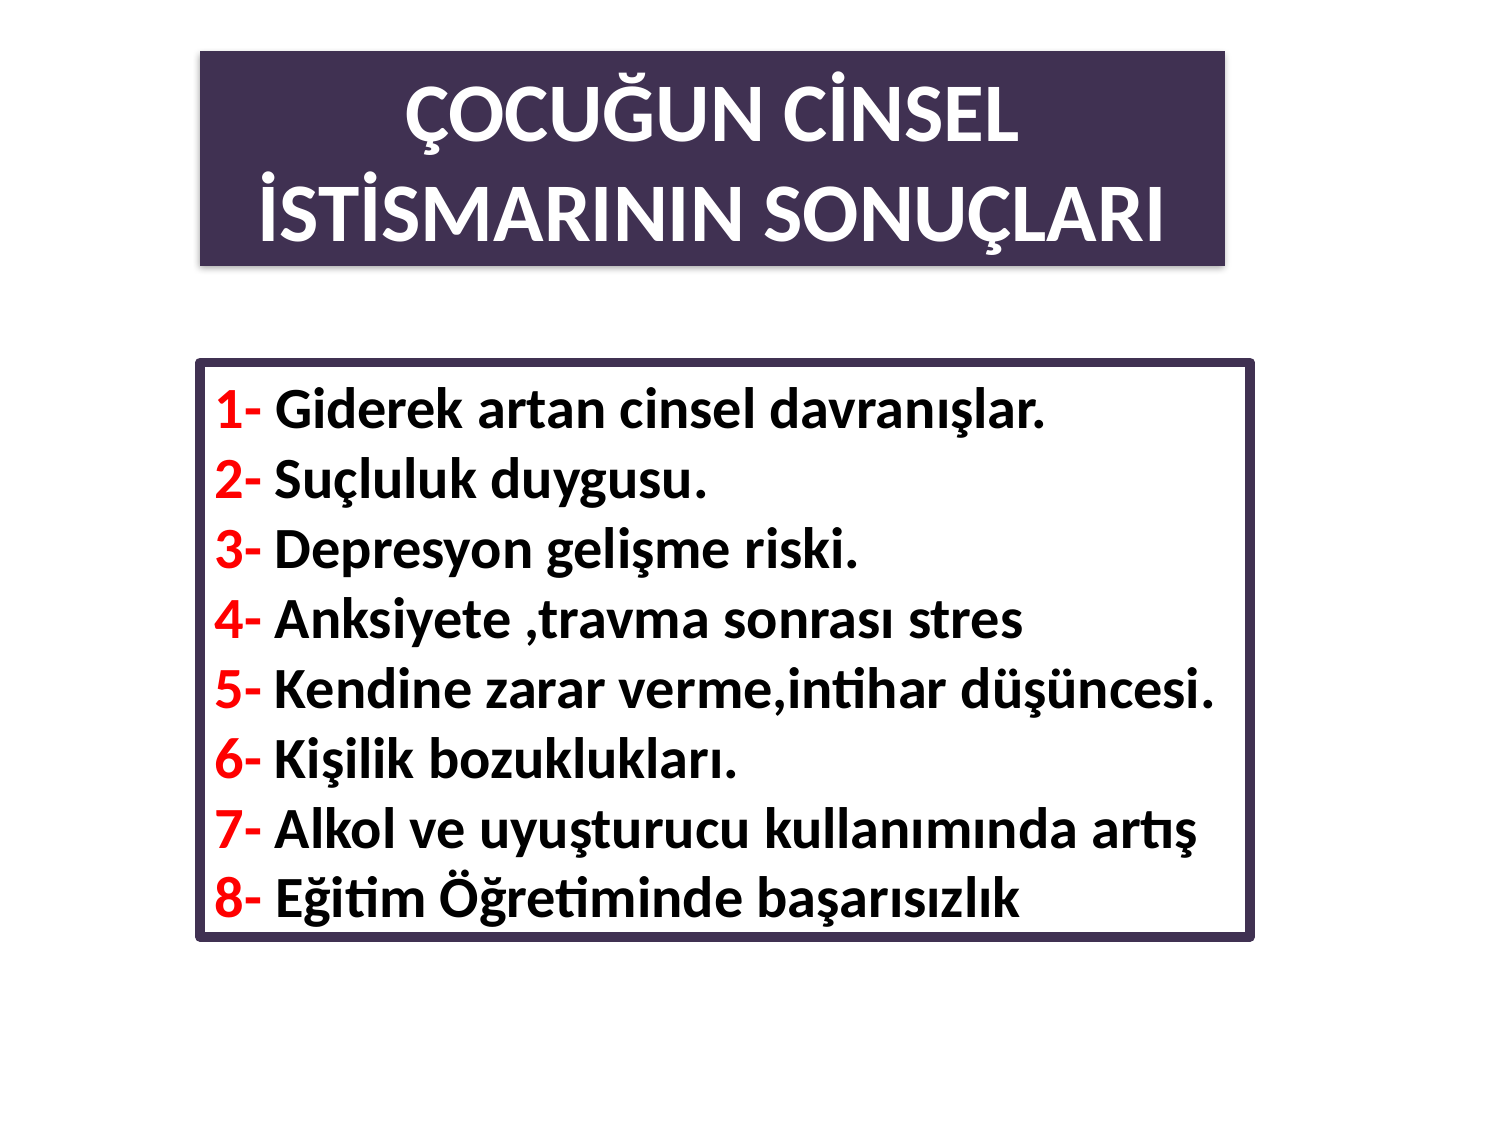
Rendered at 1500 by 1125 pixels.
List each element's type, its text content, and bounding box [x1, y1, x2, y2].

text_box 1- Giderek artan cinsel davranışlar. 2- Suçluluk duygusu. 3- Depresyon gelişme riski. 4- Anksiyete ,travma sonrası stres 5- Kendine zarar verme,intihar düşüncesi. 6- Kişilik bozuklukları. 7- Alkol ve uyuşturucu kullanımında artış 8- Eğitim Öğretiminde başarısızlık [198, 360, 1252, 939]
text_box ÇOCUĞUN CİNSEL İSTİSMARININ SONUÇLARI [200, 51, 1225, 266]
